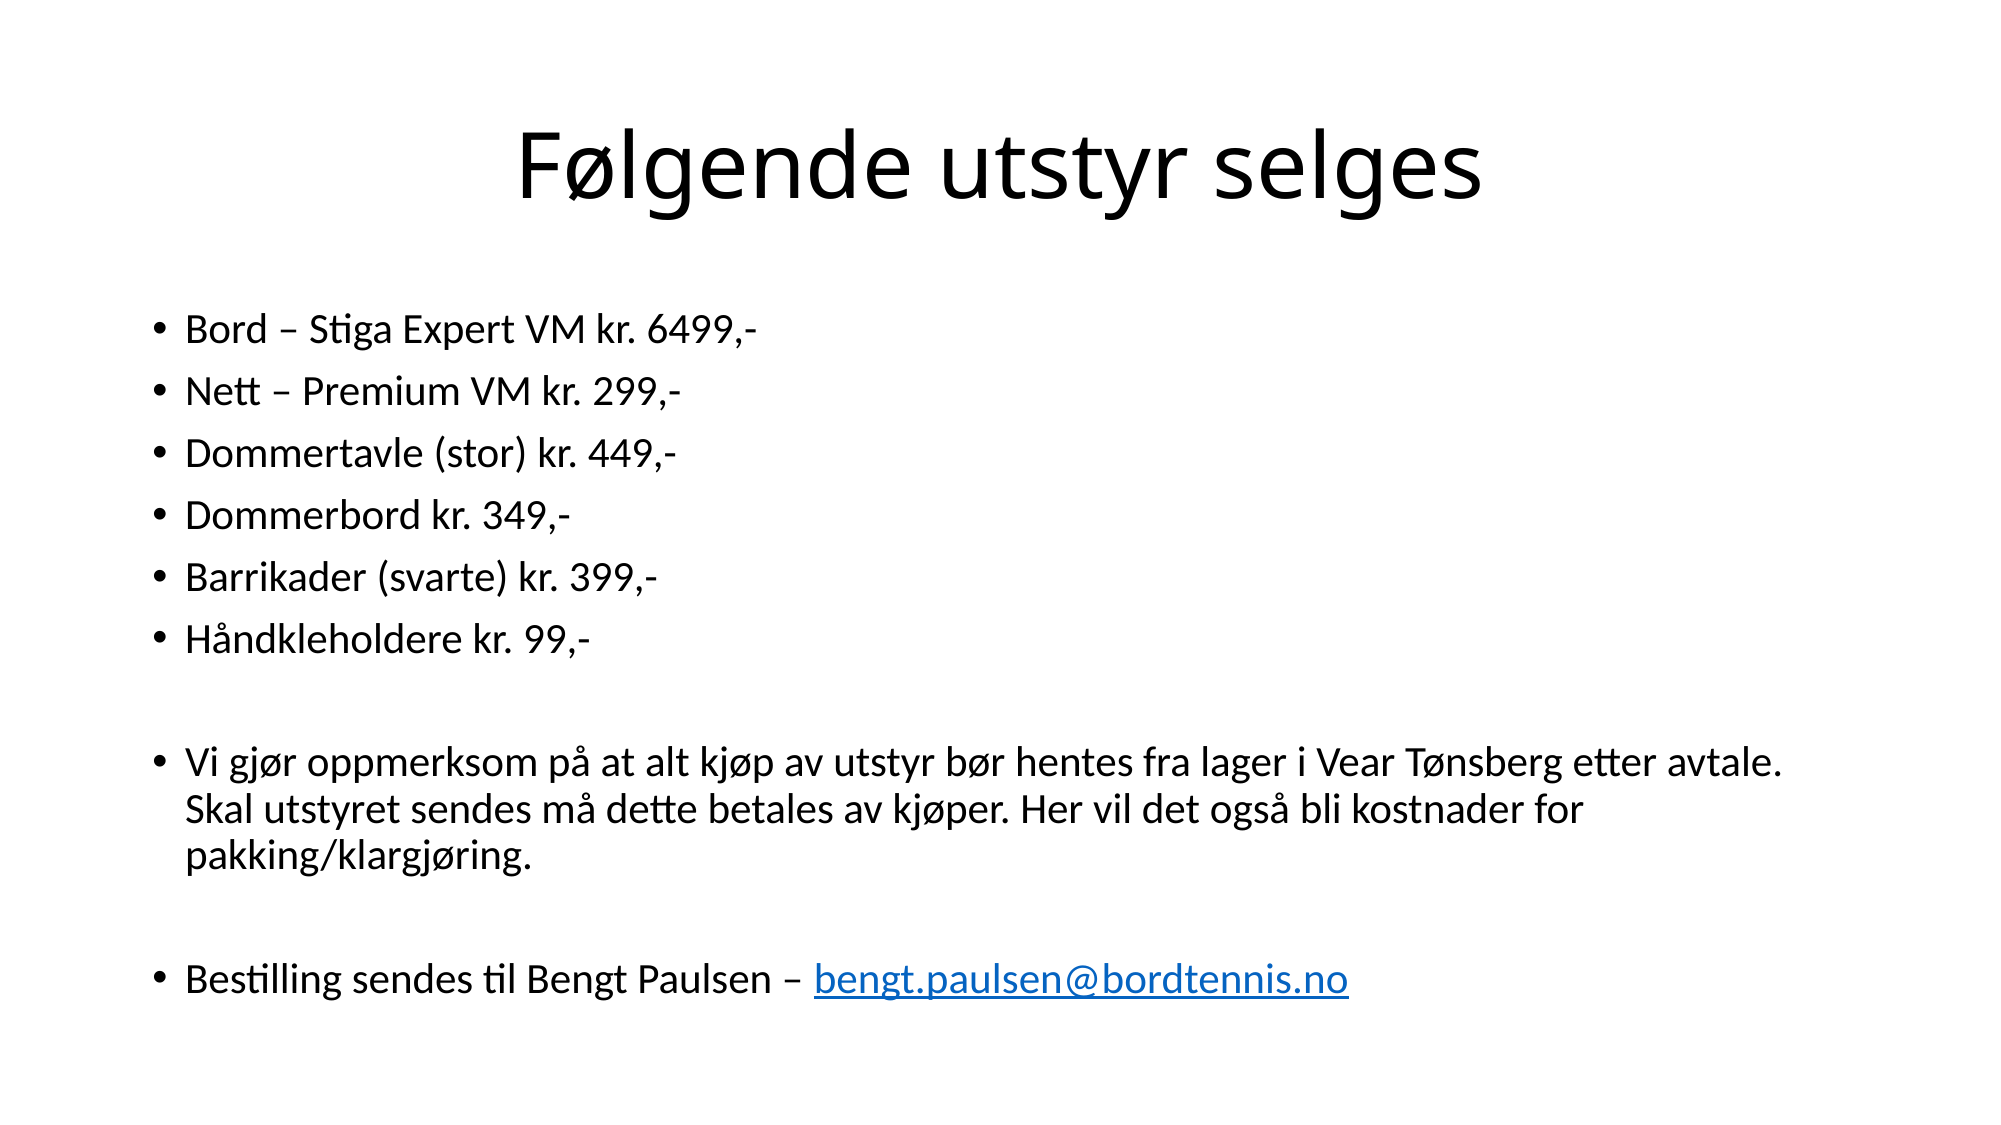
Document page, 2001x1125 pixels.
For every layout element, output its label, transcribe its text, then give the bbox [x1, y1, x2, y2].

title Følgende utstyr selges [137, 59, 1863, 278]
list Bord – Stiga Expert VM kr. 6499,- Nett – Premium VM kr. 299,- Dommertavle (stor) kr. 449,- Dommerbord kr. 349,- Barrikader (svarte) kr. 399,- Håndkleholdere kr. 99,- Vi gjør oppmerksom på at alt kjøp av utstyr bør hentes fra lager i Vear Tønsberg etter avtale. Skal utstyret sendes må dette betales av kjøper. Her vil det også bli kostnader for pakking/klargjøring. Bestilling sendes til Bengt Paulsen – bengt.paulsen@bordtennis.no [137, 299, 1863, 1014]
